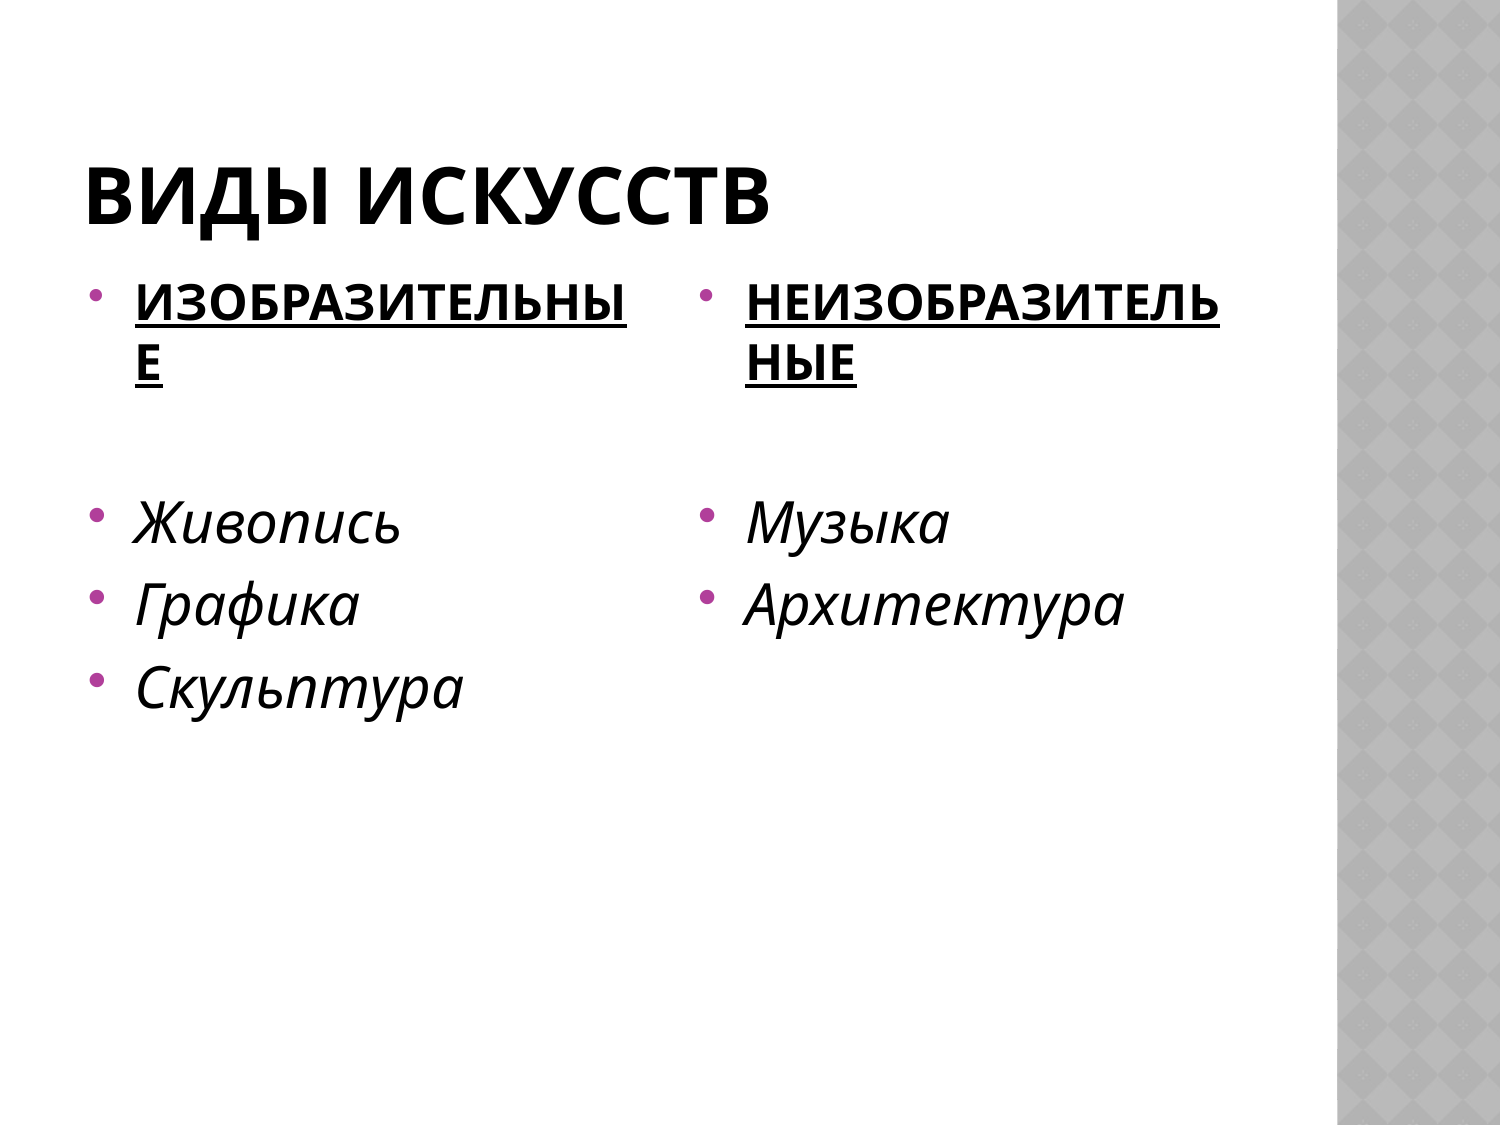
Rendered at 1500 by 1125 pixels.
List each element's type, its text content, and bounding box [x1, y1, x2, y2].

title Виды искусств [75, 52, 1263, 240]
list НЕИЗОБРАЗИТЕЛЬНЫЕ Музыка Архитектура [685, 262, 1263, 1005]
list ИЗОБРАЗИТЕЛЬНЫЕ Живопись Графика Скульптура [75, 262, 653, 1005]
